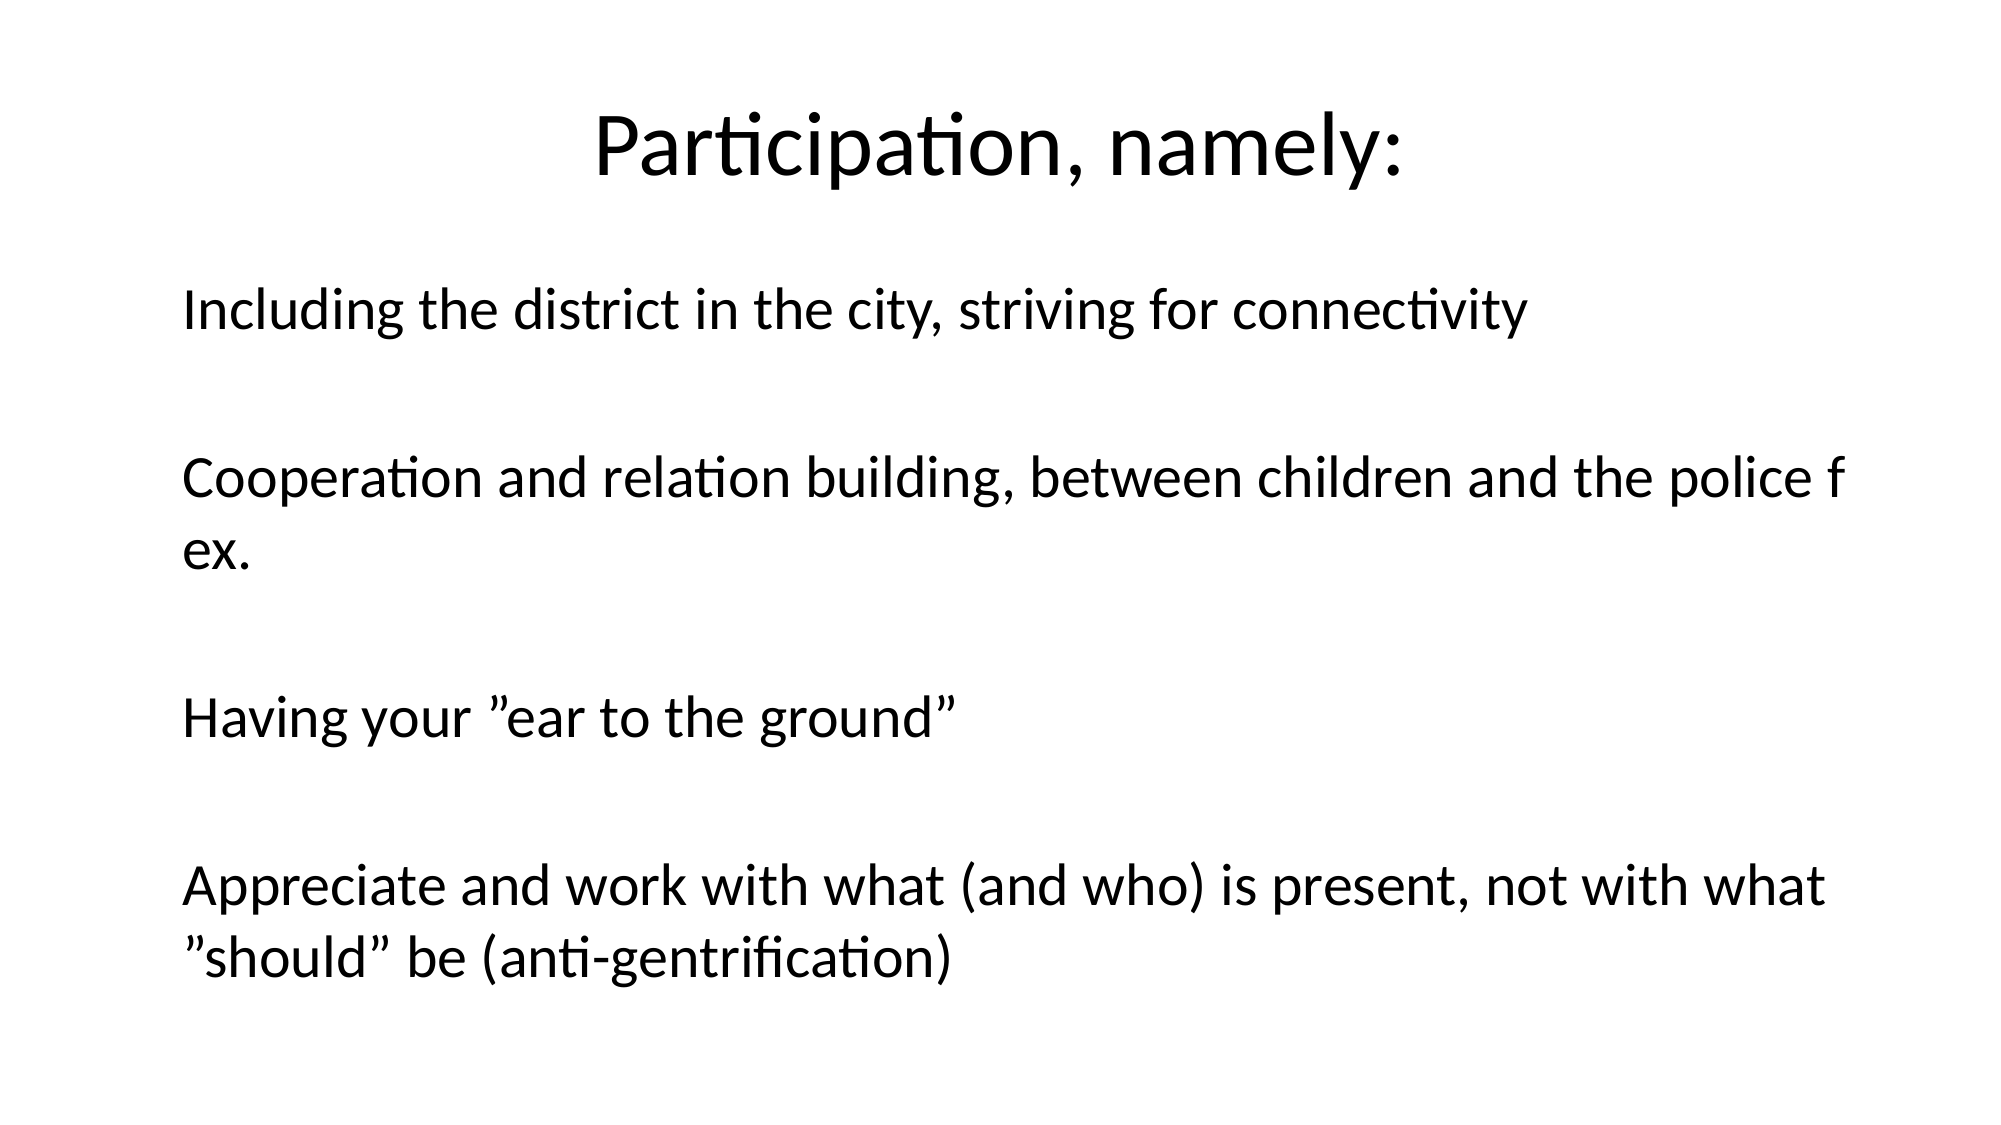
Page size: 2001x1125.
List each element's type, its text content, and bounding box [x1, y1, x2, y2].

title Participation, namely: [99, 45, 1900, 233]
list Including the district in the city, striving for connectivity Cooperation and relation building, between children and the police f ex. Having your ”ear to the ground” Appreciate and work with what (and who) is present, not with what ”should” be (anti-gentrification) [99, 262, 1900, 1005]
